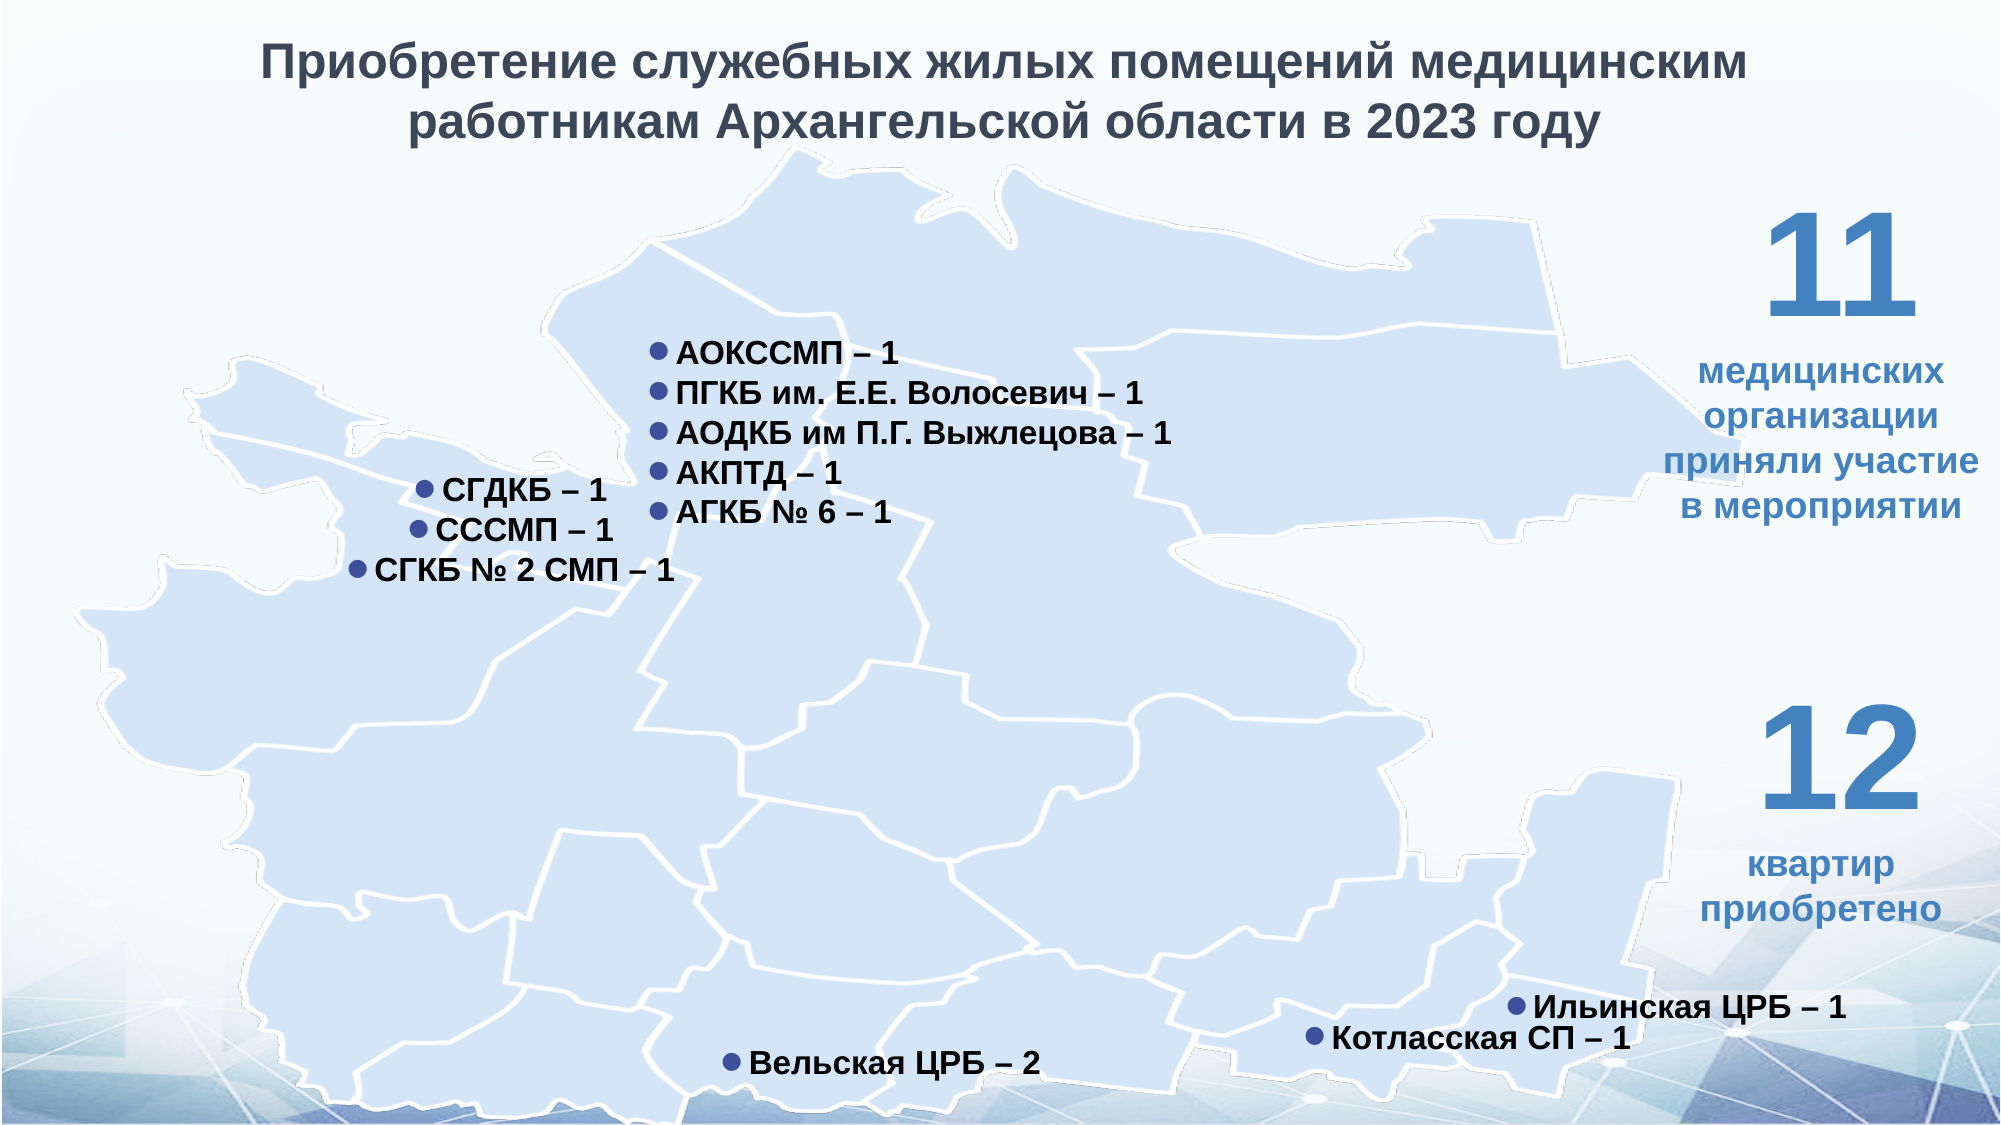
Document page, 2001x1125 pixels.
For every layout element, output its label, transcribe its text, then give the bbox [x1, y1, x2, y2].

text_box 12 квартир приобретено [1751, 652, 1984, 937]
text_box Приобретение служебных жилых помещений медицинским работникам Архангельской области в 2023 году [201, 20, 1808, 146]
text_box Ильинская ЦРБ – 1 [1751, 978, 1889, 1033]
text_box 11 медицинских организации приняли участие в мероприятии [1751, 159, 2000, 534]
picture [1, 0, 2001, 1125]
